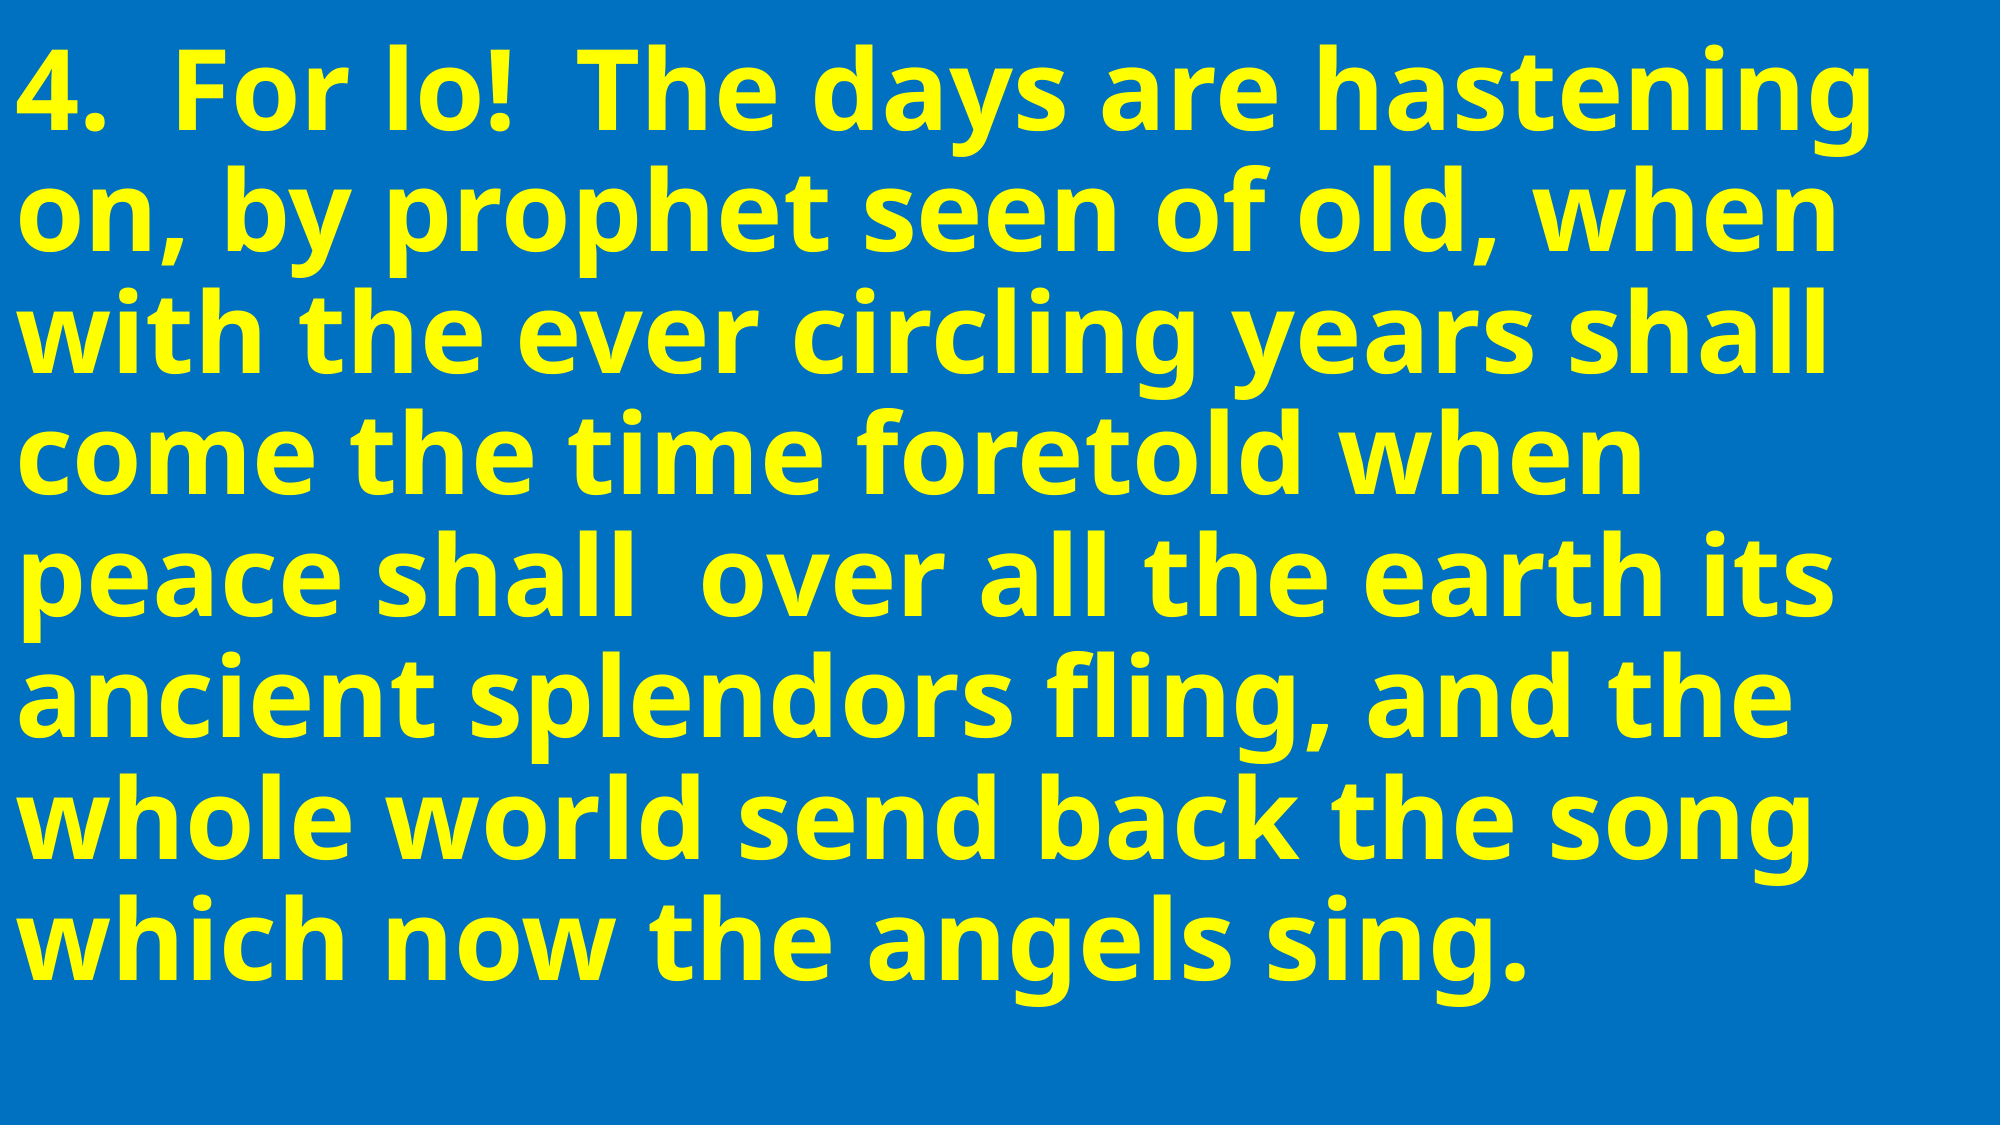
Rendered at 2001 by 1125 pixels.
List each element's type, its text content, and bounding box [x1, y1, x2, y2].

list 4. For lo! The days are hastening on, by prophet seen of old, when with the ever circling years shall come the time foretold when peace shall over all the earth its ancient splendors fling, and the whole world send back the song which now the angels sing. [0, 25, 1979, 1125]
